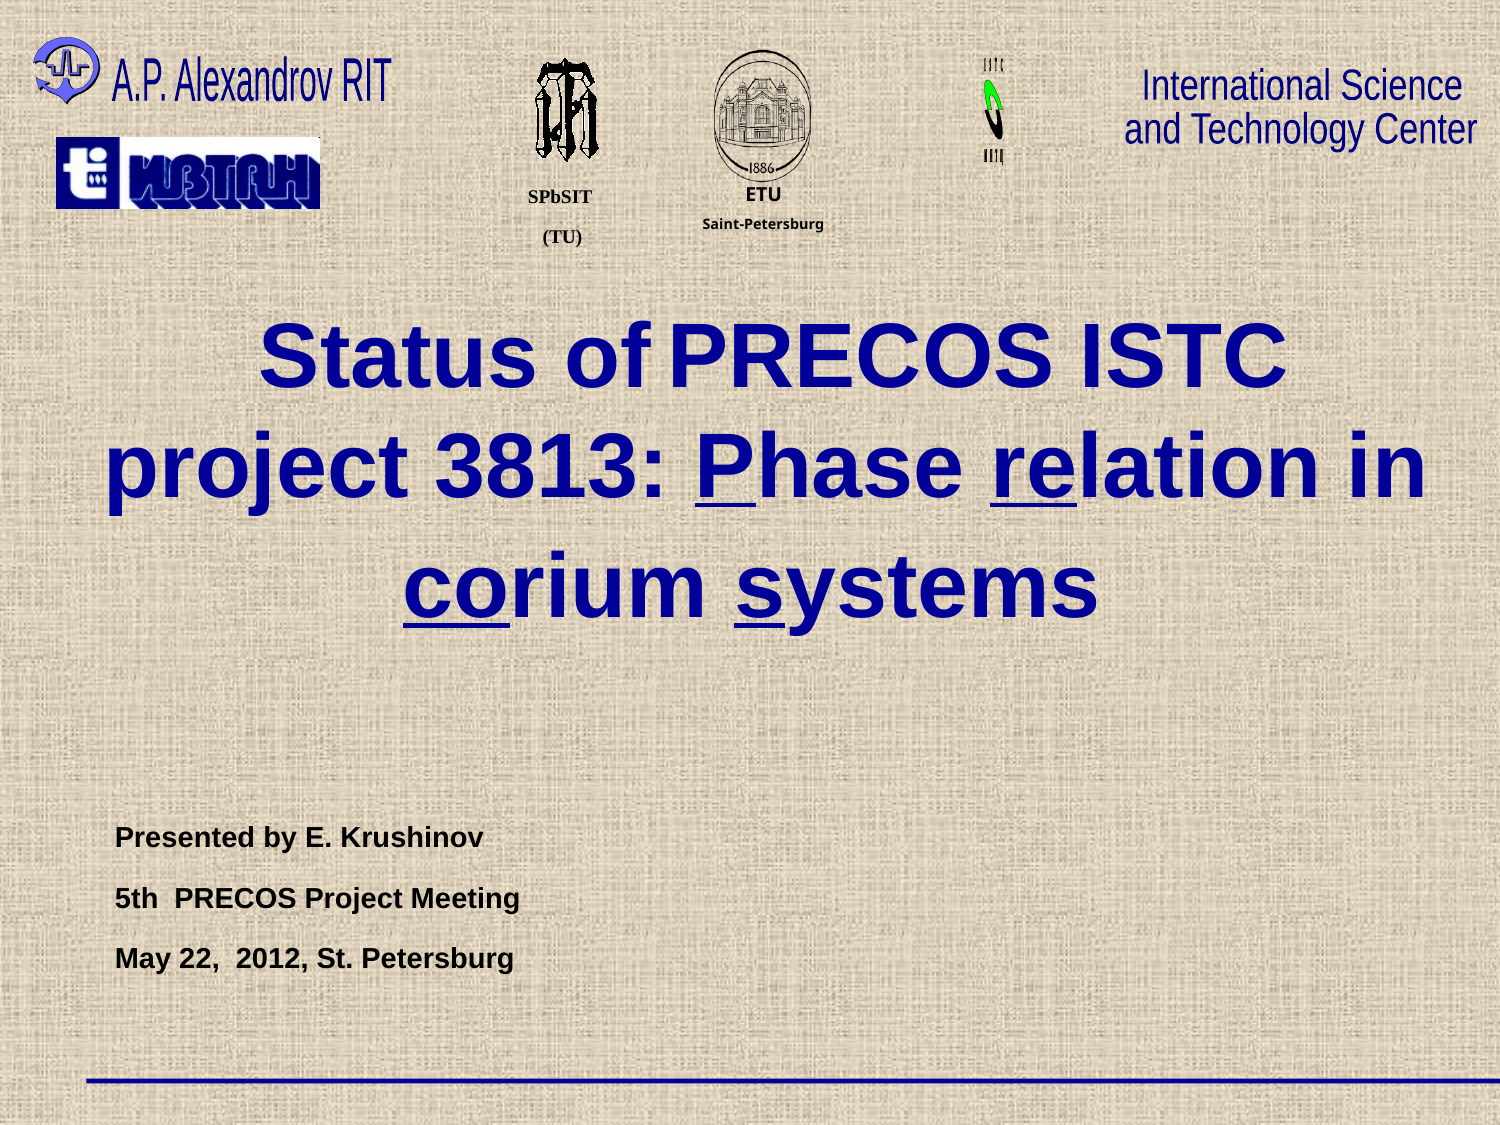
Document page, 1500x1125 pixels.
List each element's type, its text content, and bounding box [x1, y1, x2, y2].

text_box Presented by E. Krushinov 5th PRECOS Project Meeting May 22, 2012, St. Petersburg [99, 762, 1332, 1050]
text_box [410, 41, 710, 242]
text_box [30, 35, 392, 107]
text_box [711, 43, 874, 242]
picture [0, 0, 1500, 1125]
title Status of PRECOS ISTC project 3813: Phase relation in corium systems [63, 383, 1469, 671]
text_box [55, 137, 320, 209]
